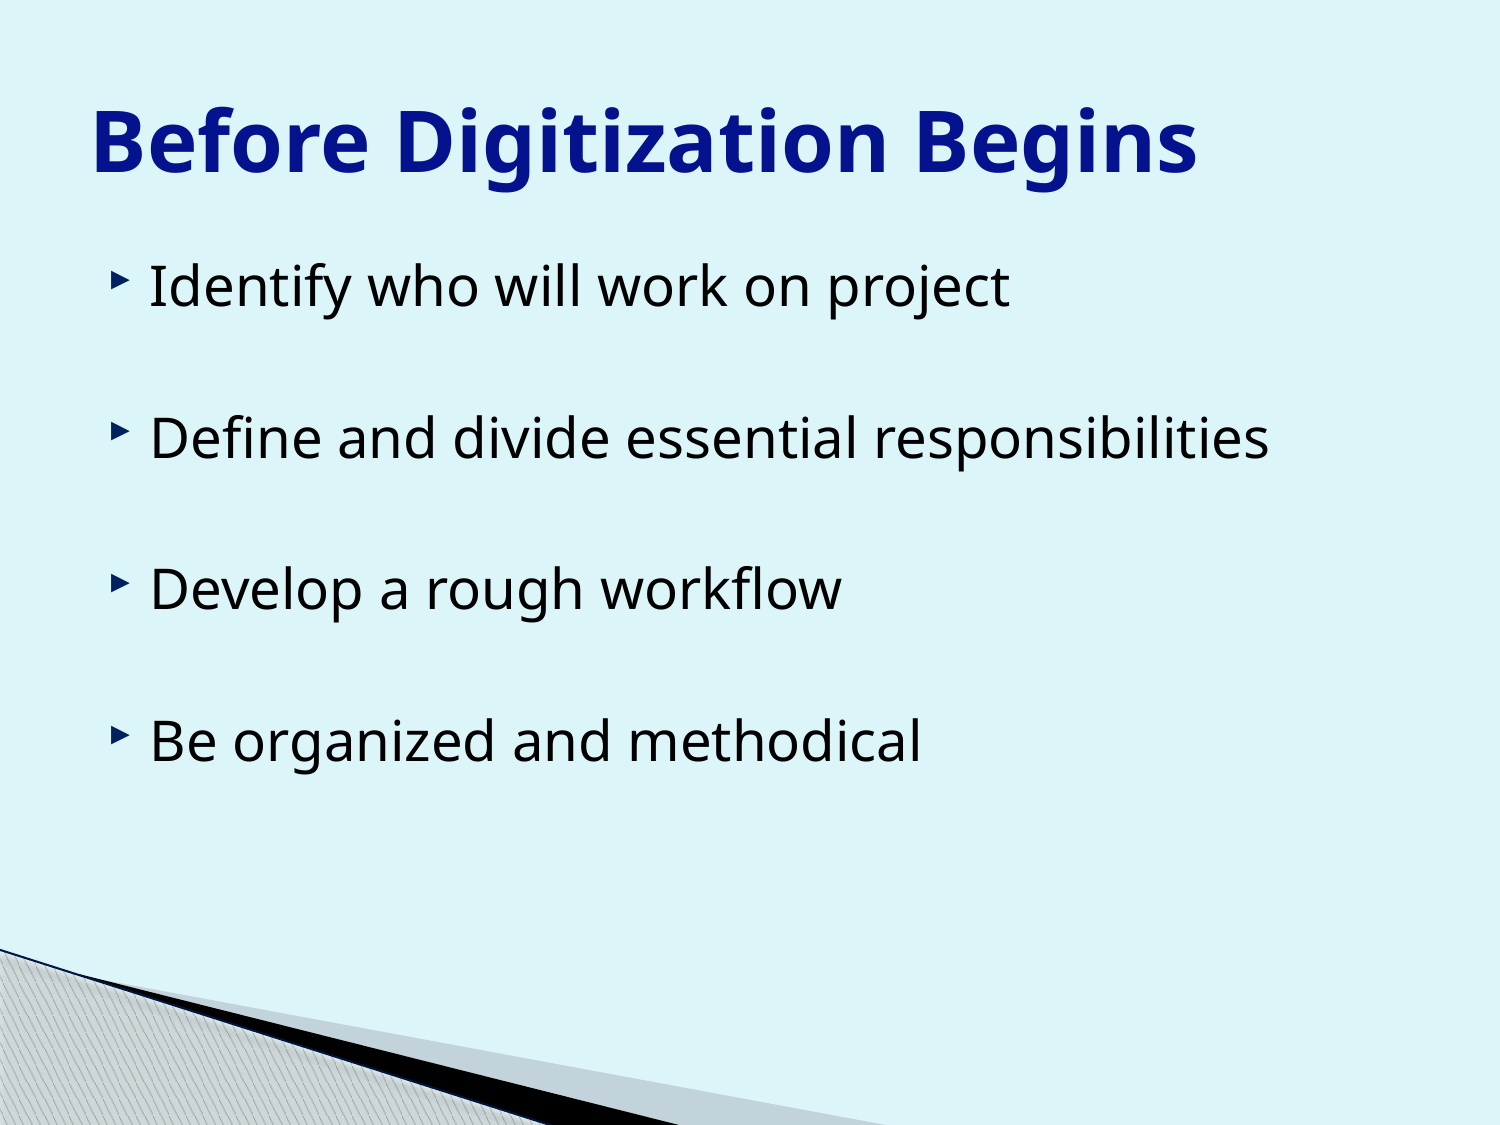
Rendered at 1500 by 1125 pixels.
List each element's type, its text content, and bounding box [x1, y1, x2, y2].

title Before Digitization Begins [75, 45, 1425, 233]
list Identify who will work on project Define and divide essential responsibilities Develop a rough workflow Be organized and methodical [74, 242, 1426, 986]
